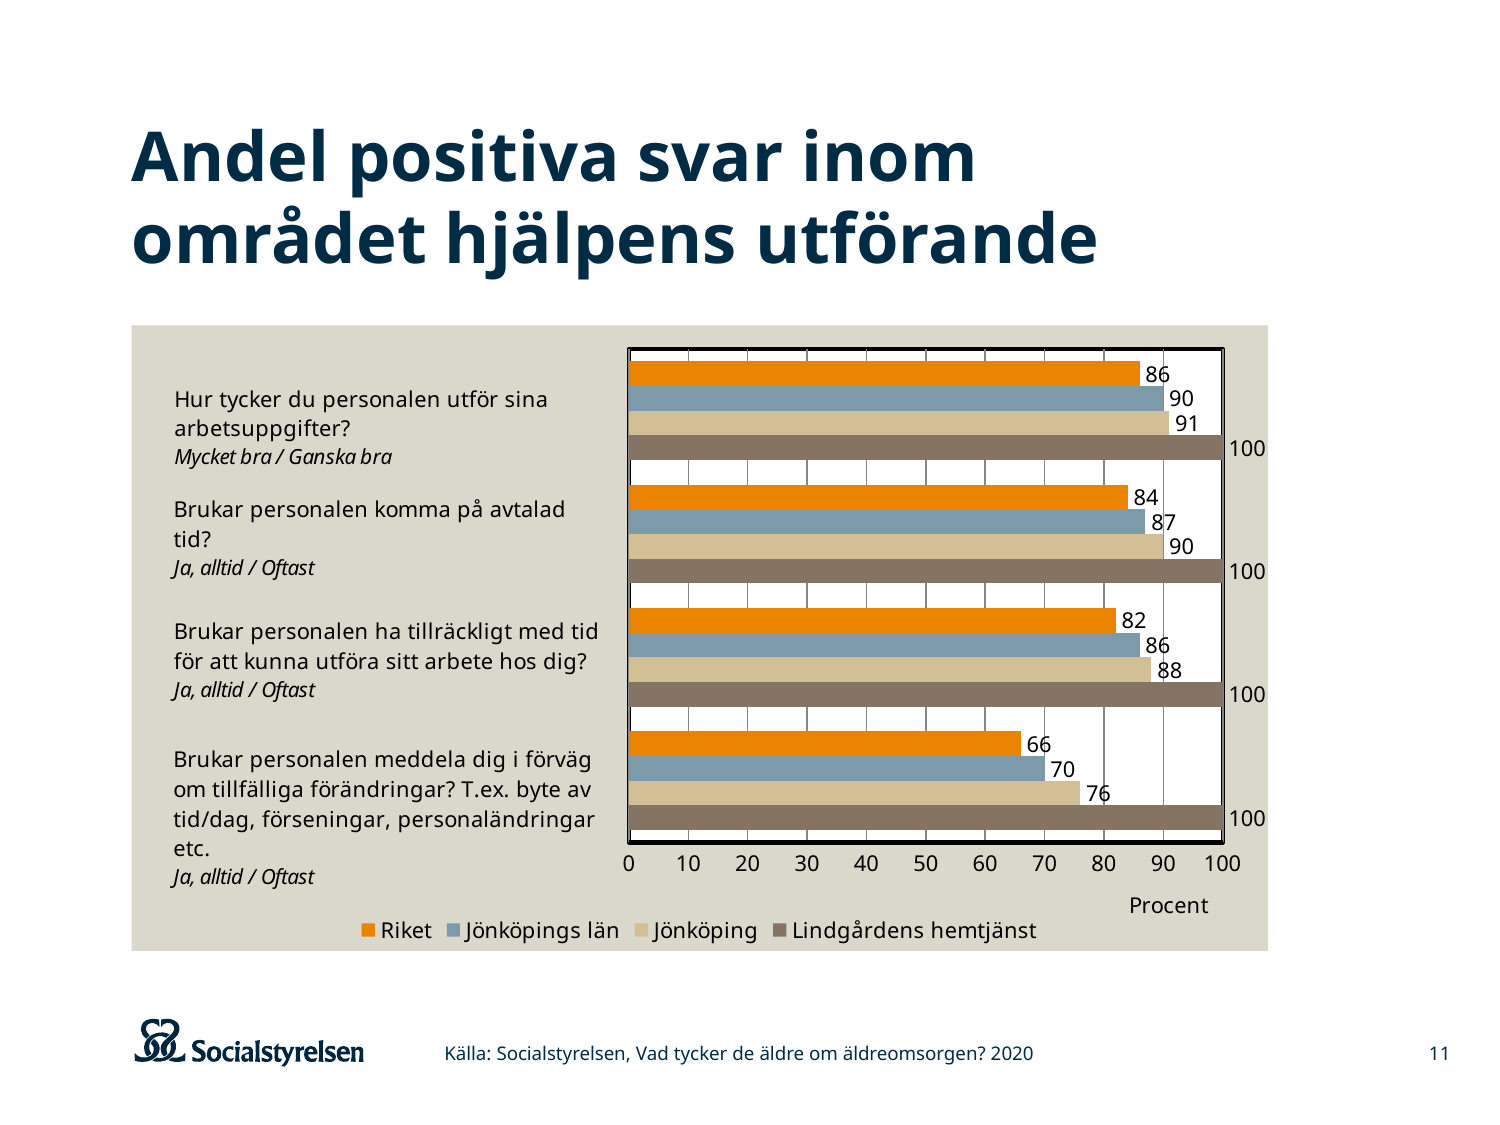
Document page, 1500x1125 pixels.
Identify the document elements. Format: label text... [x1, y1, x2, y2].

slide_number 11 [1379, 1032, 1451, 1077]
footer Källa: Socialstyrelsen, Vad tycker de äldre om äldreomsorgen? 2020 [444, 1032, 1110, 1077]
chart [131, 325, 1269, 952]
title Andel positiva svar inom området hjälpens utförande [131, 112, 1273, 326]
